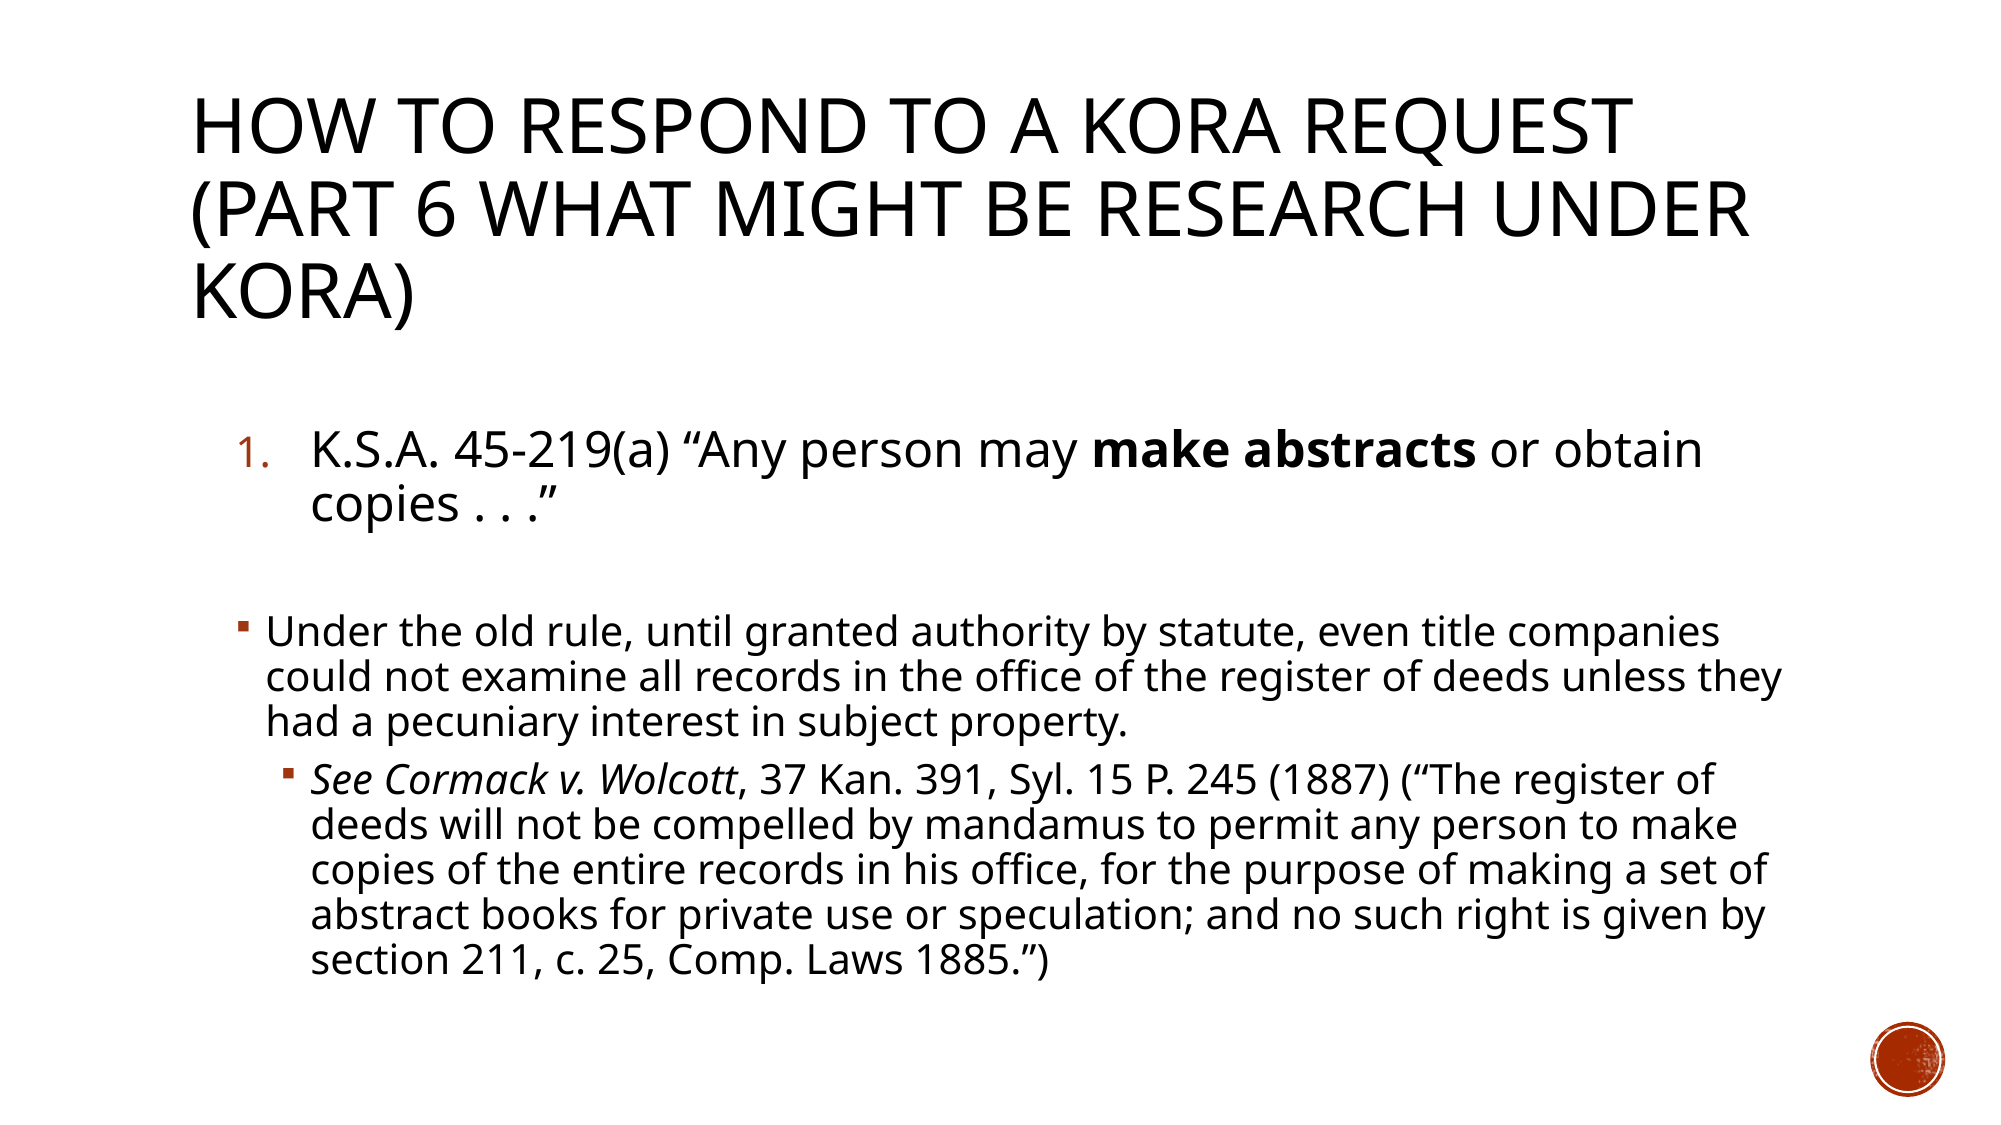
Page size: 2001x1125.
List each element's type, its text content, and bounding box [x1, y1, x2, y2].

title How to Respond to A Kora request (Part 6 what might be research under kora) [175, 79, 1826, 344]
list K.S.A. 45-219(a) “Any person may make abstracts or obtain copies . . .” Under the old rule, until granted authority by statute, even title companies could not examine all records in the office of the register of deeds unless they had a pecuniary interest in subject property. See Cormack v. Wolcott, 37 Kan. 391, Syl. 15 P. 245 (1887) (“The register of deeds will not be compelled by mandamus to permit any person to make copies of the entire records in his office, for the purpose of making a set of abstract books for private use or speculation; and no such right is given by section 211, c. 25, Comp. Laws 1885.”) [175, 348, 1826, 1013]
